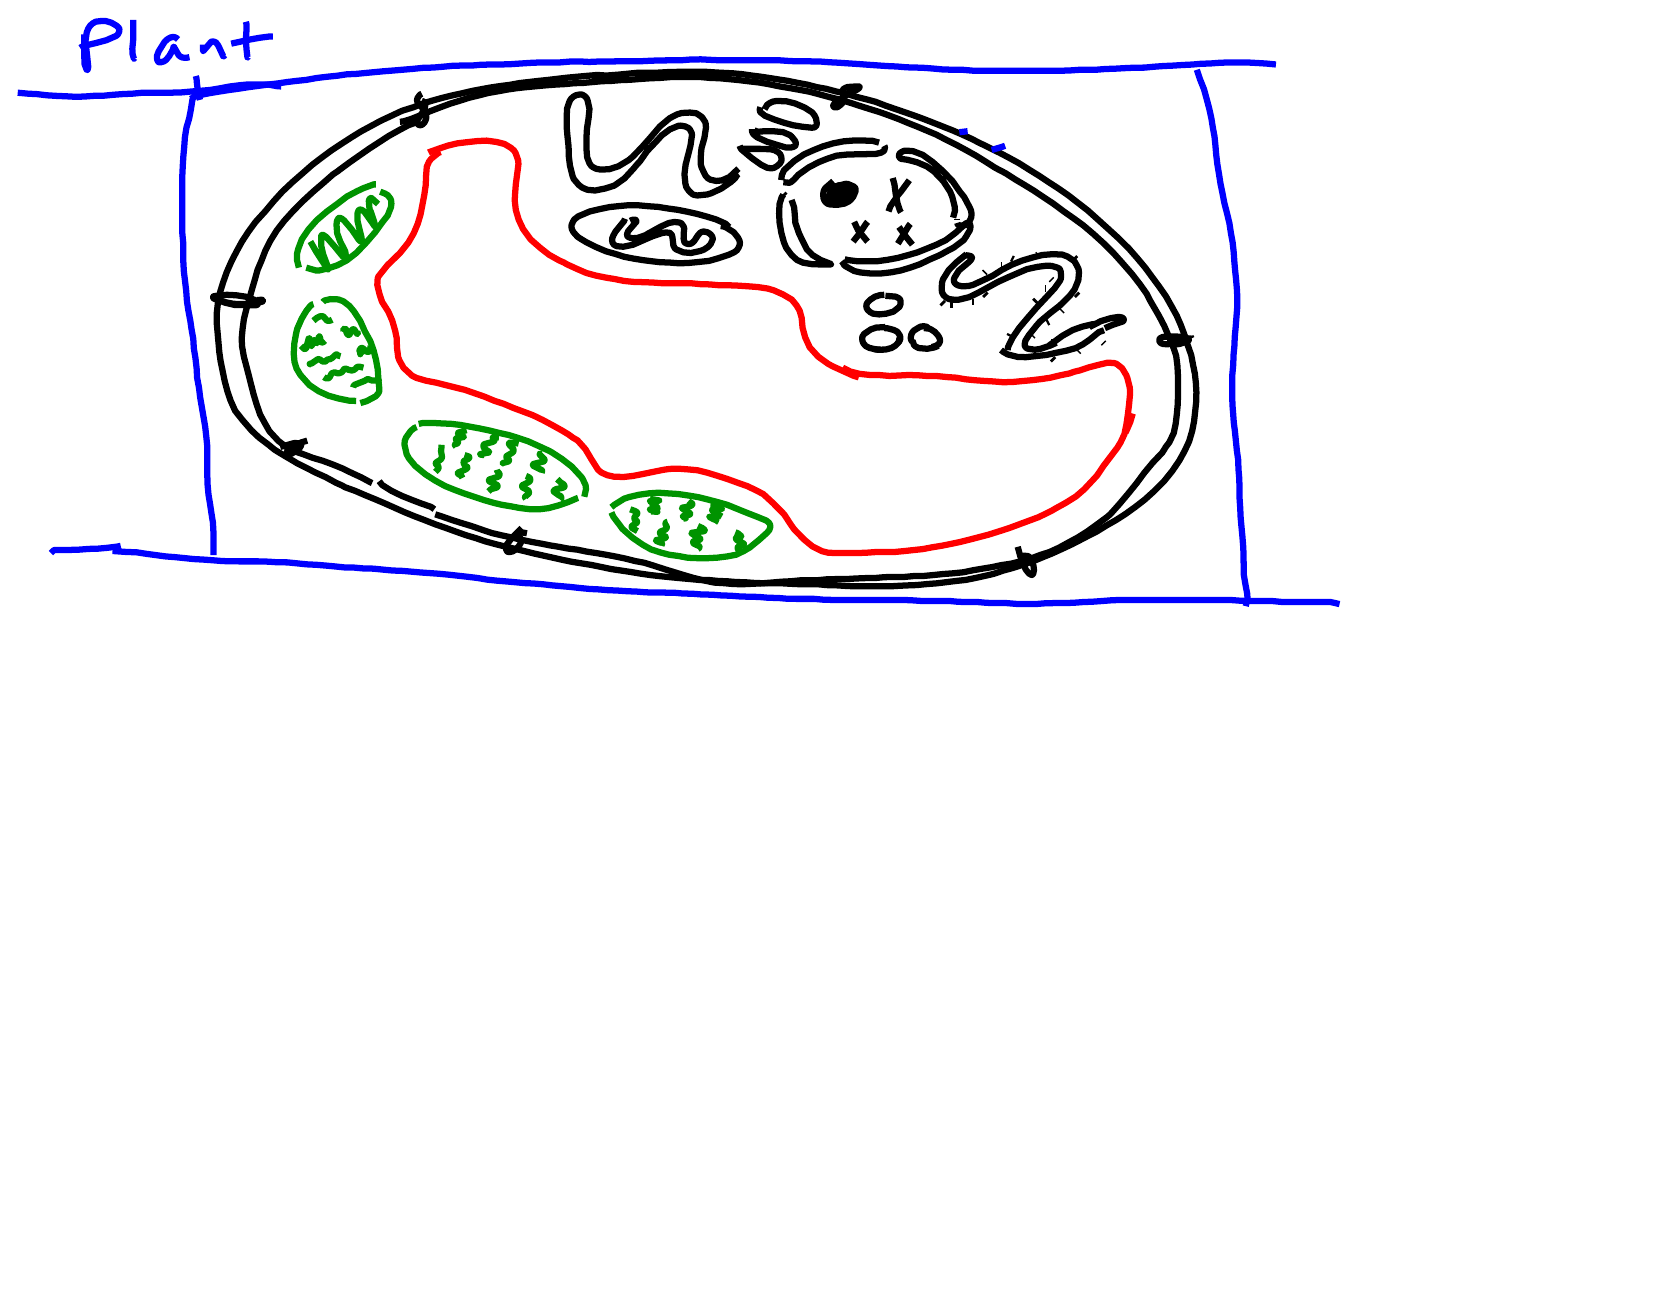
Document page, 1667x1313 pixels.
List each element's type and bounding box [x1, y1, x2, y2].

text_box [739, 100, 818, 169]
text_box [79, 19, 274, 71]
text_box [959, 130, 1006, 151]
text_box [17, 59, 1277, 607]
text_box [1282, 601, 1340, 605]
text_box [852, 177, 913, 245]
